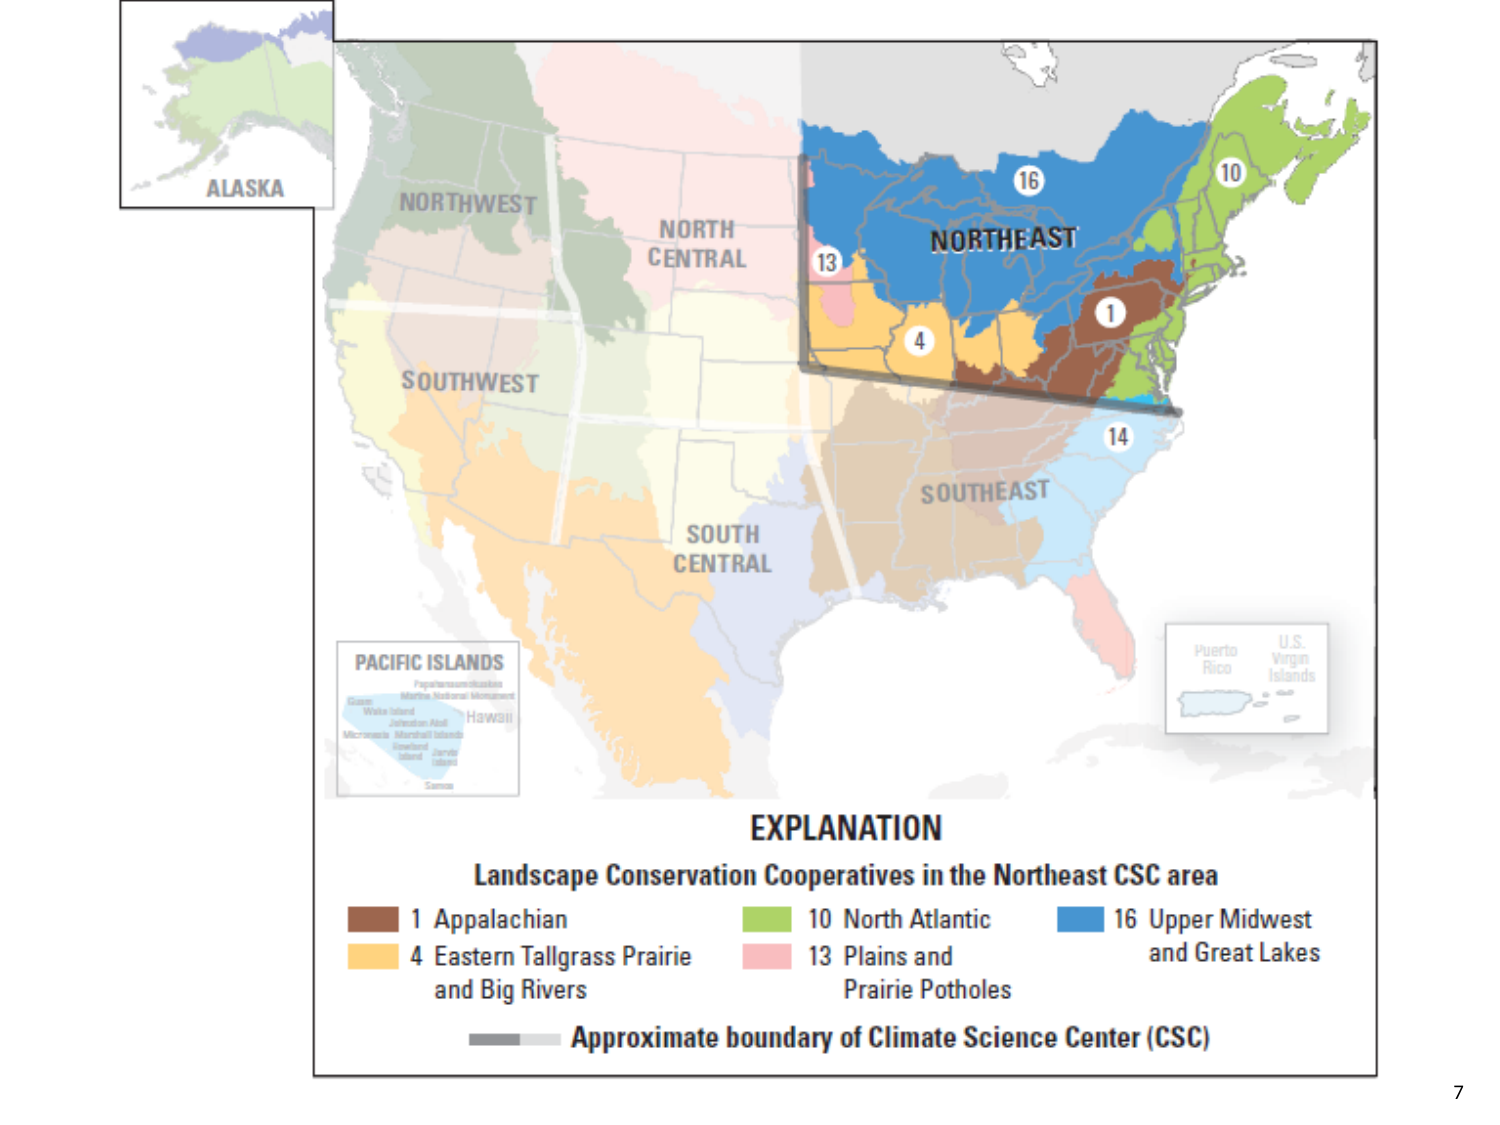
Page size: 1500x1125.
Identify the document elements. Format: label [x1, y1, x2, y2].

picture [112, 0, 1388, 1087]
